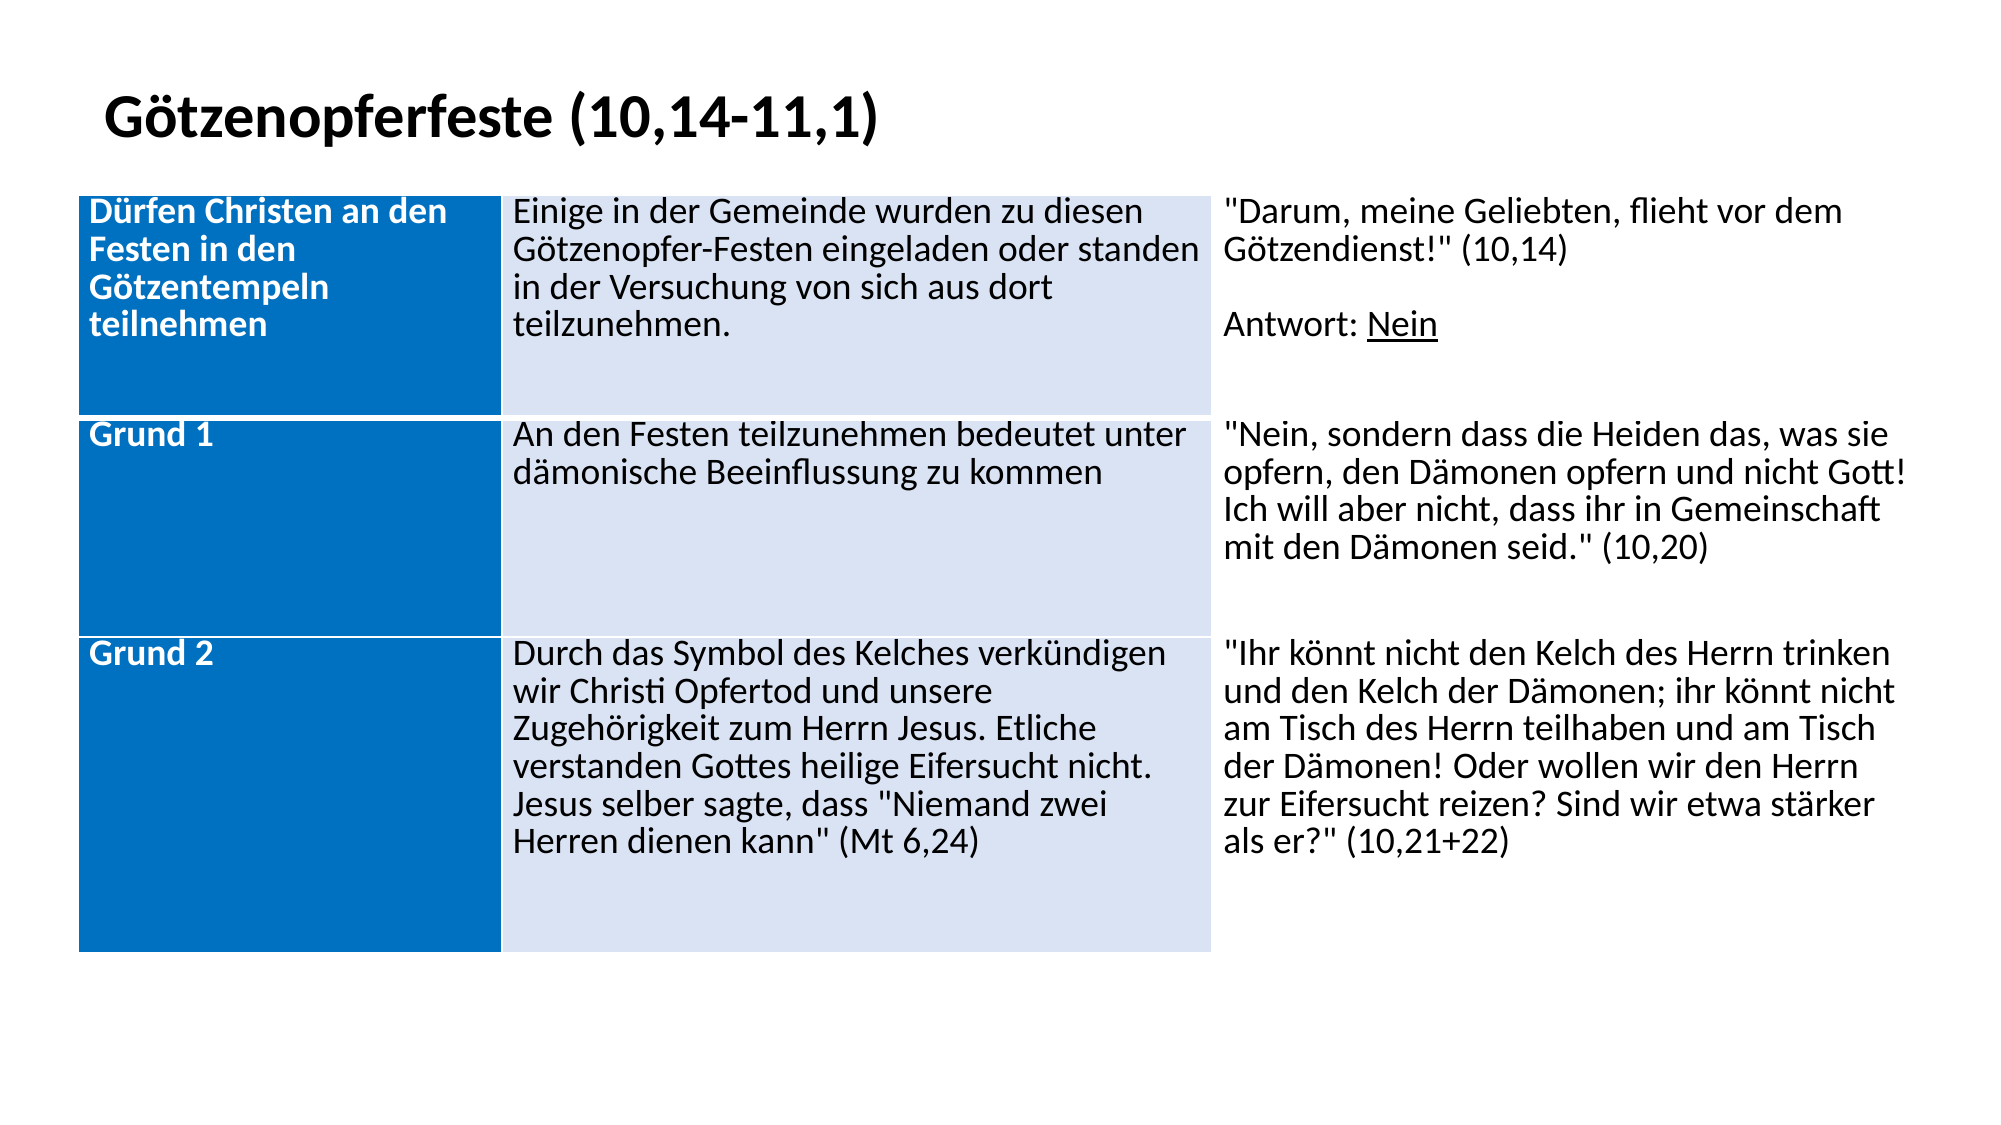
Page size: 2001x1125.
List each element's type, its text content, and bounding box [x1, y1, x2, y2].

text_box Götzenopferfeste (10,14-11,1) [90, 67, 897, 157]
table_header Einige in der Gemeinde wurden zu diesen Götzenopfer-Festen eingeladen oder standen in der Versuchung von sich aus dort teilzunehmen. [503, 196, 1211, 415]
table_cell "Ihr könnt nicht den Kelch des Herrn trinken und den Kelch der Dämonen; ihr könnt nicht am Tisch des Herrn teilhaben und am Tisch der Dämonen! Oder wollen wir den Herrn zur Eifersucht reizen? Sind wir etwa stärker als er?" (10,21+22) [1213, 638, 1922, 952]
table_cell "Nein, sondern dass die Heiden das, was sie opfern, den Dämonen opfern und nicht Gott! Ich will aber nicht, dass ihr in Gemeinschaft mit den Dämonen seid." (10,20) [1213, 421, 1922, 636]
table_header "Darum, meine Geliebten, flieht vor dem Götzendienst!" (10,14) Antwort: Nein [1213, 196, 1922, 415]
table_cell Grund 1 [79, 421, 501, 636]
table_cell Grund 2 [79, 638, 501, 952]
table_cell An den Festen teilzunehmen bedeutet unter dämonische Beeinflussung zu kommen [503, 421, 1211, 636]
table_cell Durch das Symbol des Kelches verkündigen wir Christi Opfertod und unsere Zugehörigkeit zum Herrn Jesus. Etliche verstanden Gottes heilige Eifersucht nicht. Jesus selber sagte, dass "Niemand zwei Herren dienen kann" (Mt 6,24) [503, 638, 1211, 952]
table_header Dürfen Christen an den Festen in den Götzentempeln teilnehmen [79, 196, 501, 415]
